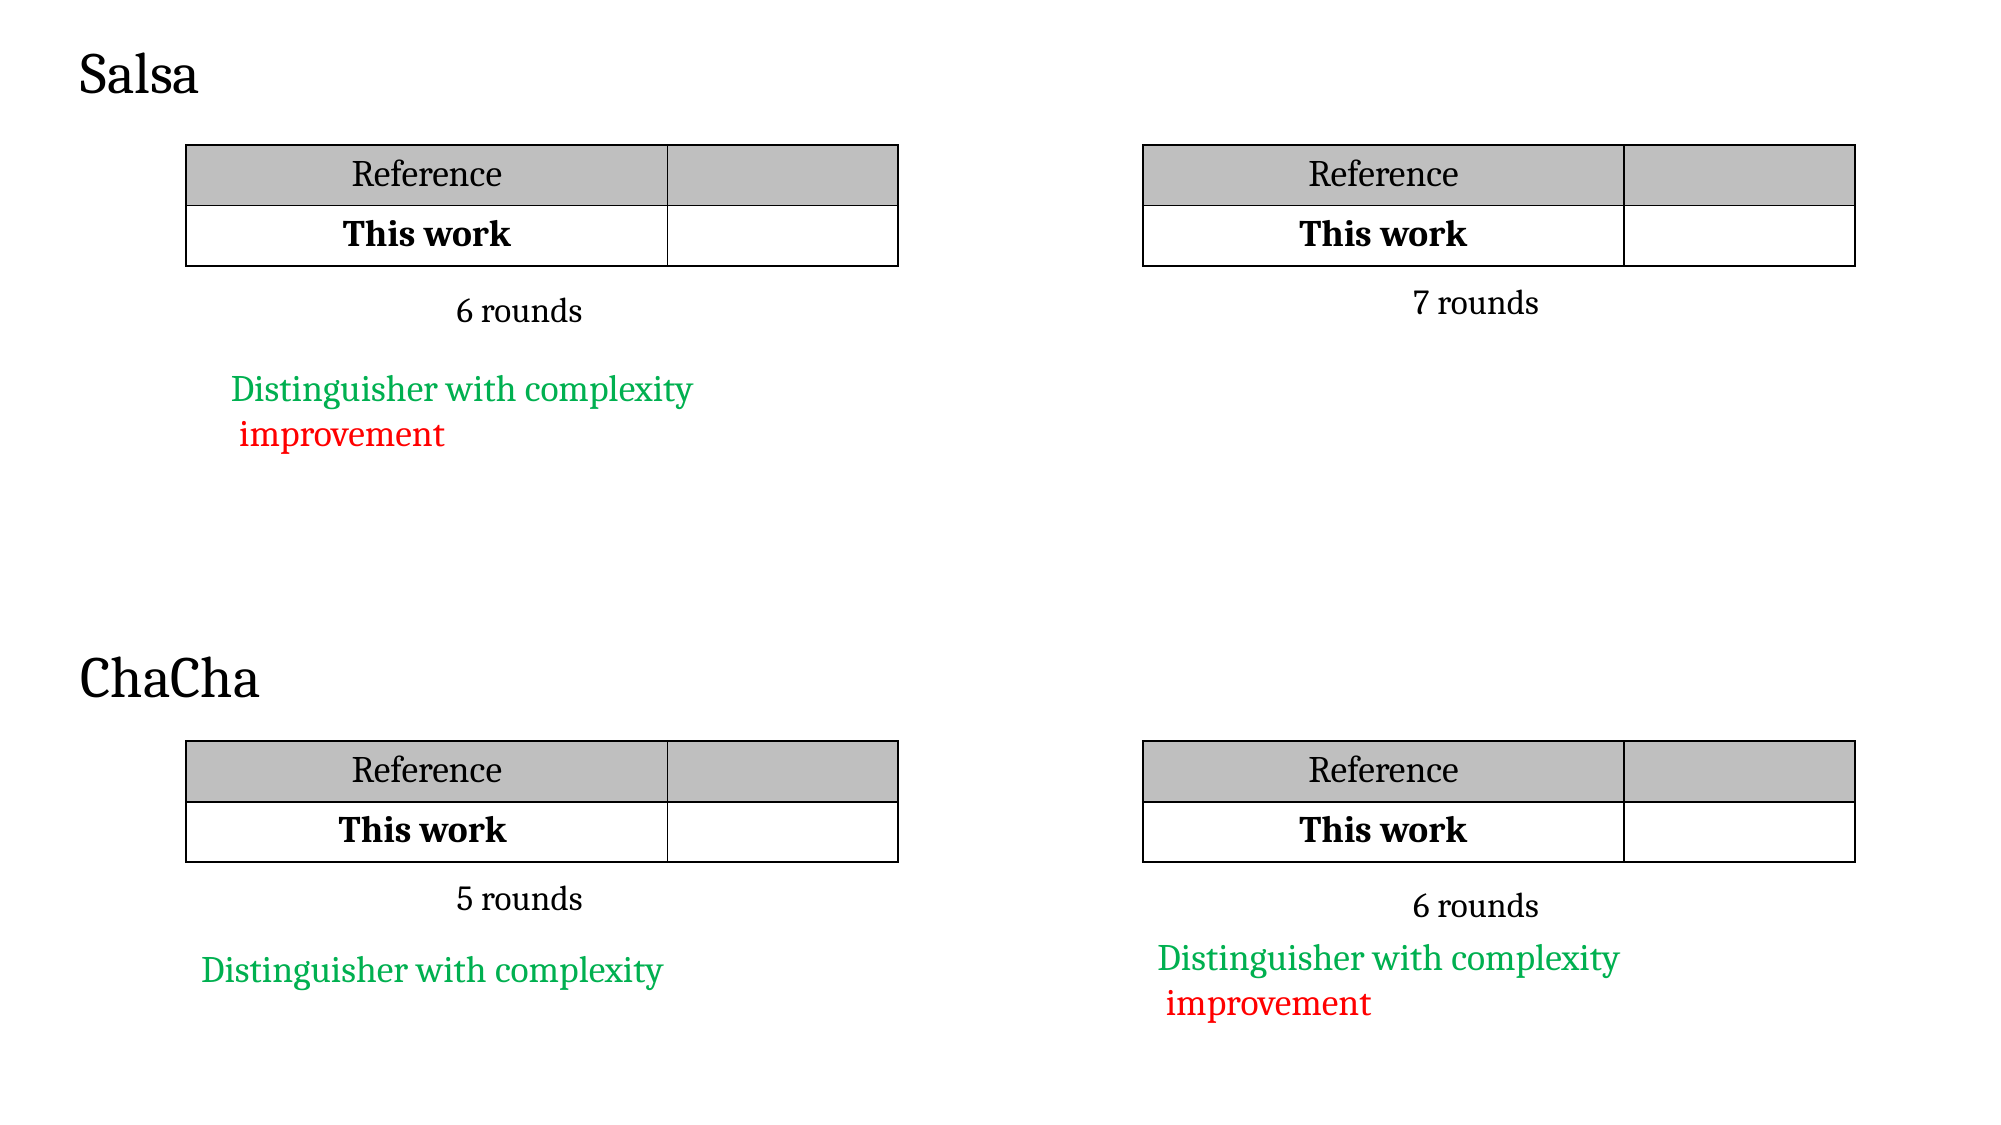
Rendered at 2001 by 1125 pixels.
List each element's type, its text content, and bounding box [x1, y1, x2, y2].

text_box 6 rounds [1398, 880, 1600, 932]
text_box 6 rounds [441, 286, 644, 338]
text_box 5 rounds [441, 874, 644, 926]
list Salsa [65, 36, 1791, 125]
text_box 7 rounds [1398, 278, 1600, 330]
text_box ChaCha [65, 641, 1791, 730]
